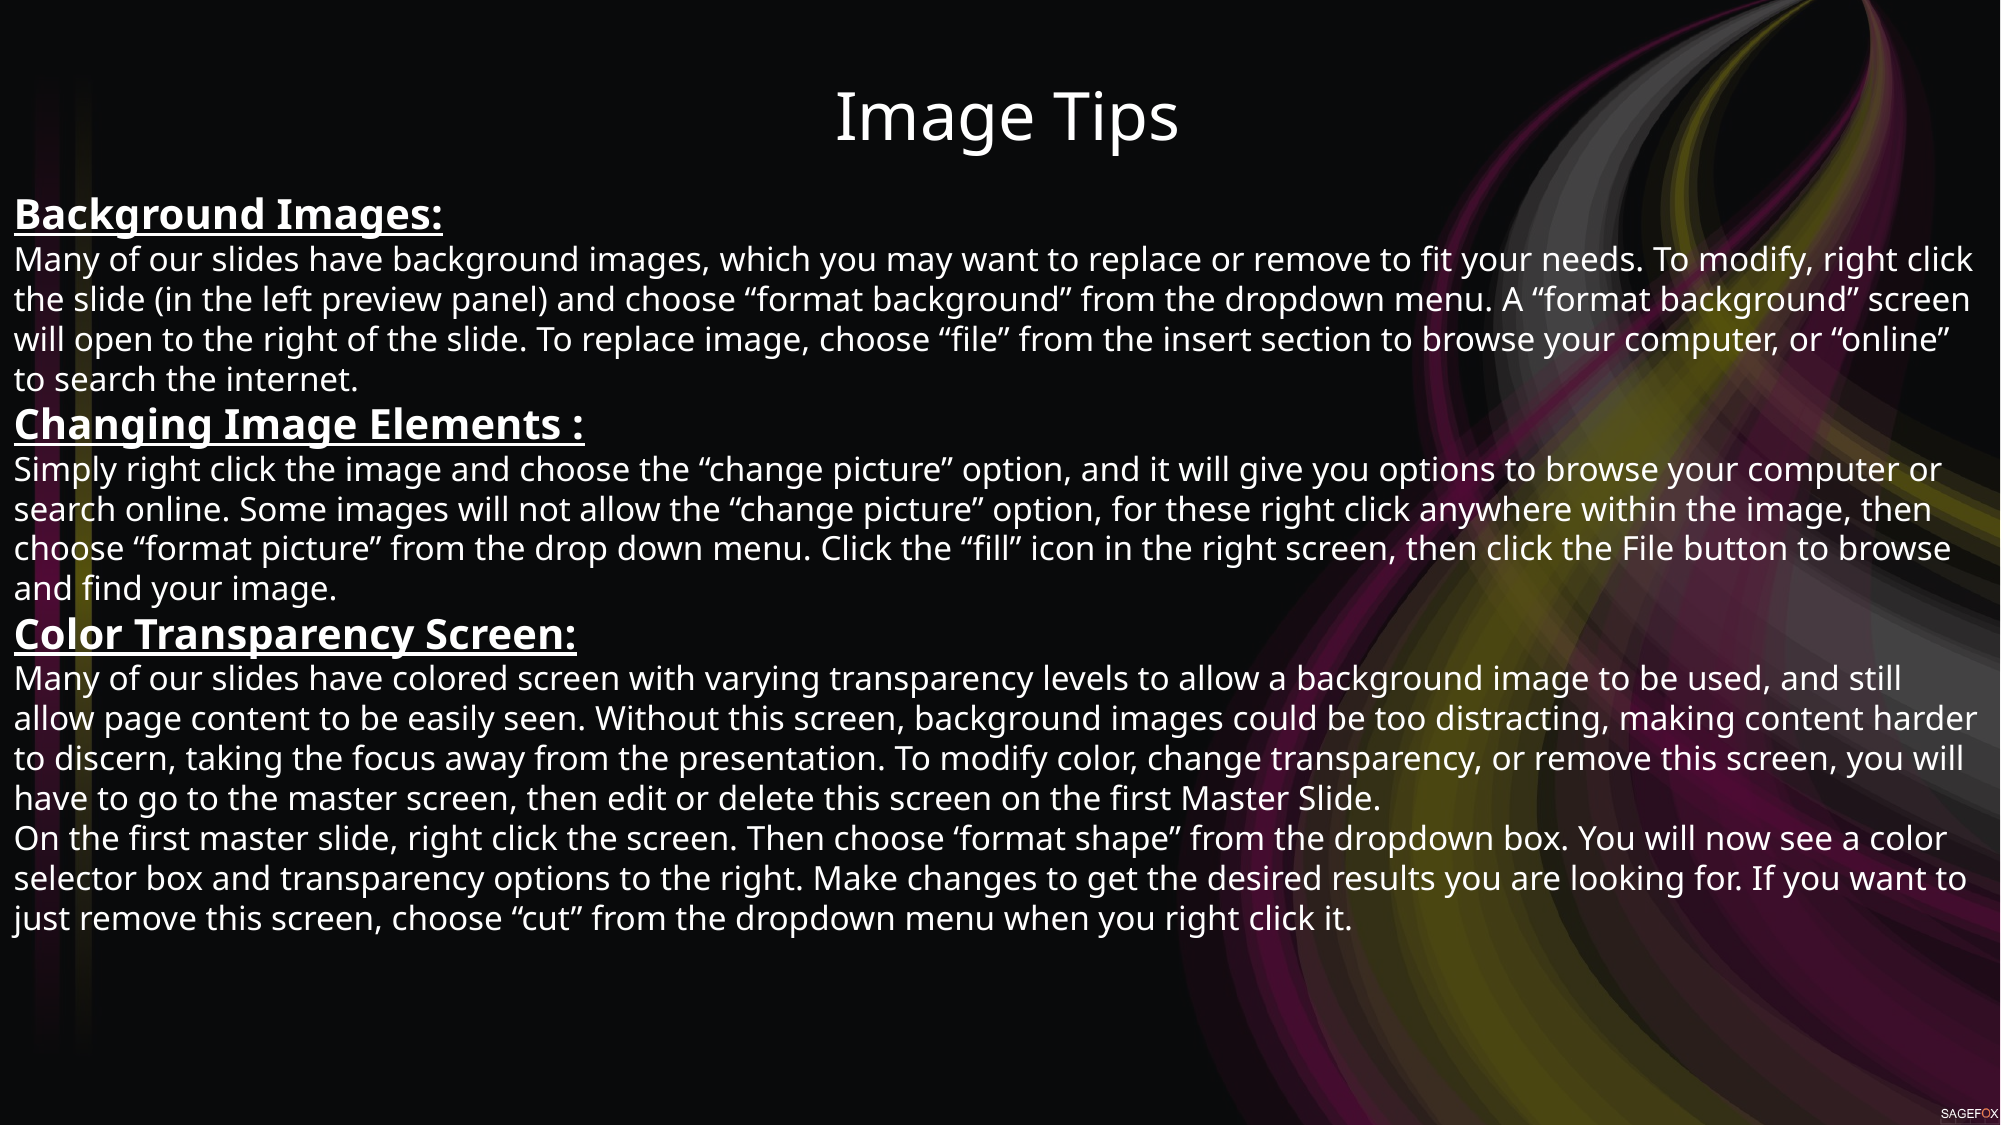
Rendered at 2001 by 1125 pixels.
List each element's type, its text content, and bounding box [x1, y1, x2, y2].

title Image Tips [597, 59, 1420, 177]
text_box Background Images: Many of our slides have background images, which you may want to replace or remove to fit your needs. To modify, right click the slide (in the left preview panel) and choose “format background” from the dropdown menu. A “format background” screen will open to the right of the slide. To replace image, choose “file” from the insert section to browse your computer, or “online” to search the internet. Changing Image Elements : Simply right click the image and choose the “change picture” option, and it will give you options to browse your computer or search online. Some images will not allow the “change picture” option, for these right click anywhere within the image, then choose “format picture” from the drop down menu. Click the “fill” icon in the right screen, then click the File button to browse and find your image. Color Transparency Screen: Many of our slides have colored screen with varying transparency levels to allow a background image to be used, and still allow page content to be easily seen. Without this screen, background images could be too distracting, making content harder to discern, taking the focus away from the presentation. To modify color, change transparency, or remove this screen, you will have to go to the master screen, then edit or delete this screen on the first Master Slide. On the first master slide, right click the screen. Then choose ‘format shape” from the dropdown box. You will now see a color selector box and transparency options to the right. Make changes to get the desired results you are looking for. If you want to just remove this screen, choose “cut” from the dropdown menu when you right click it. [0, 0, 2000, 1125]
